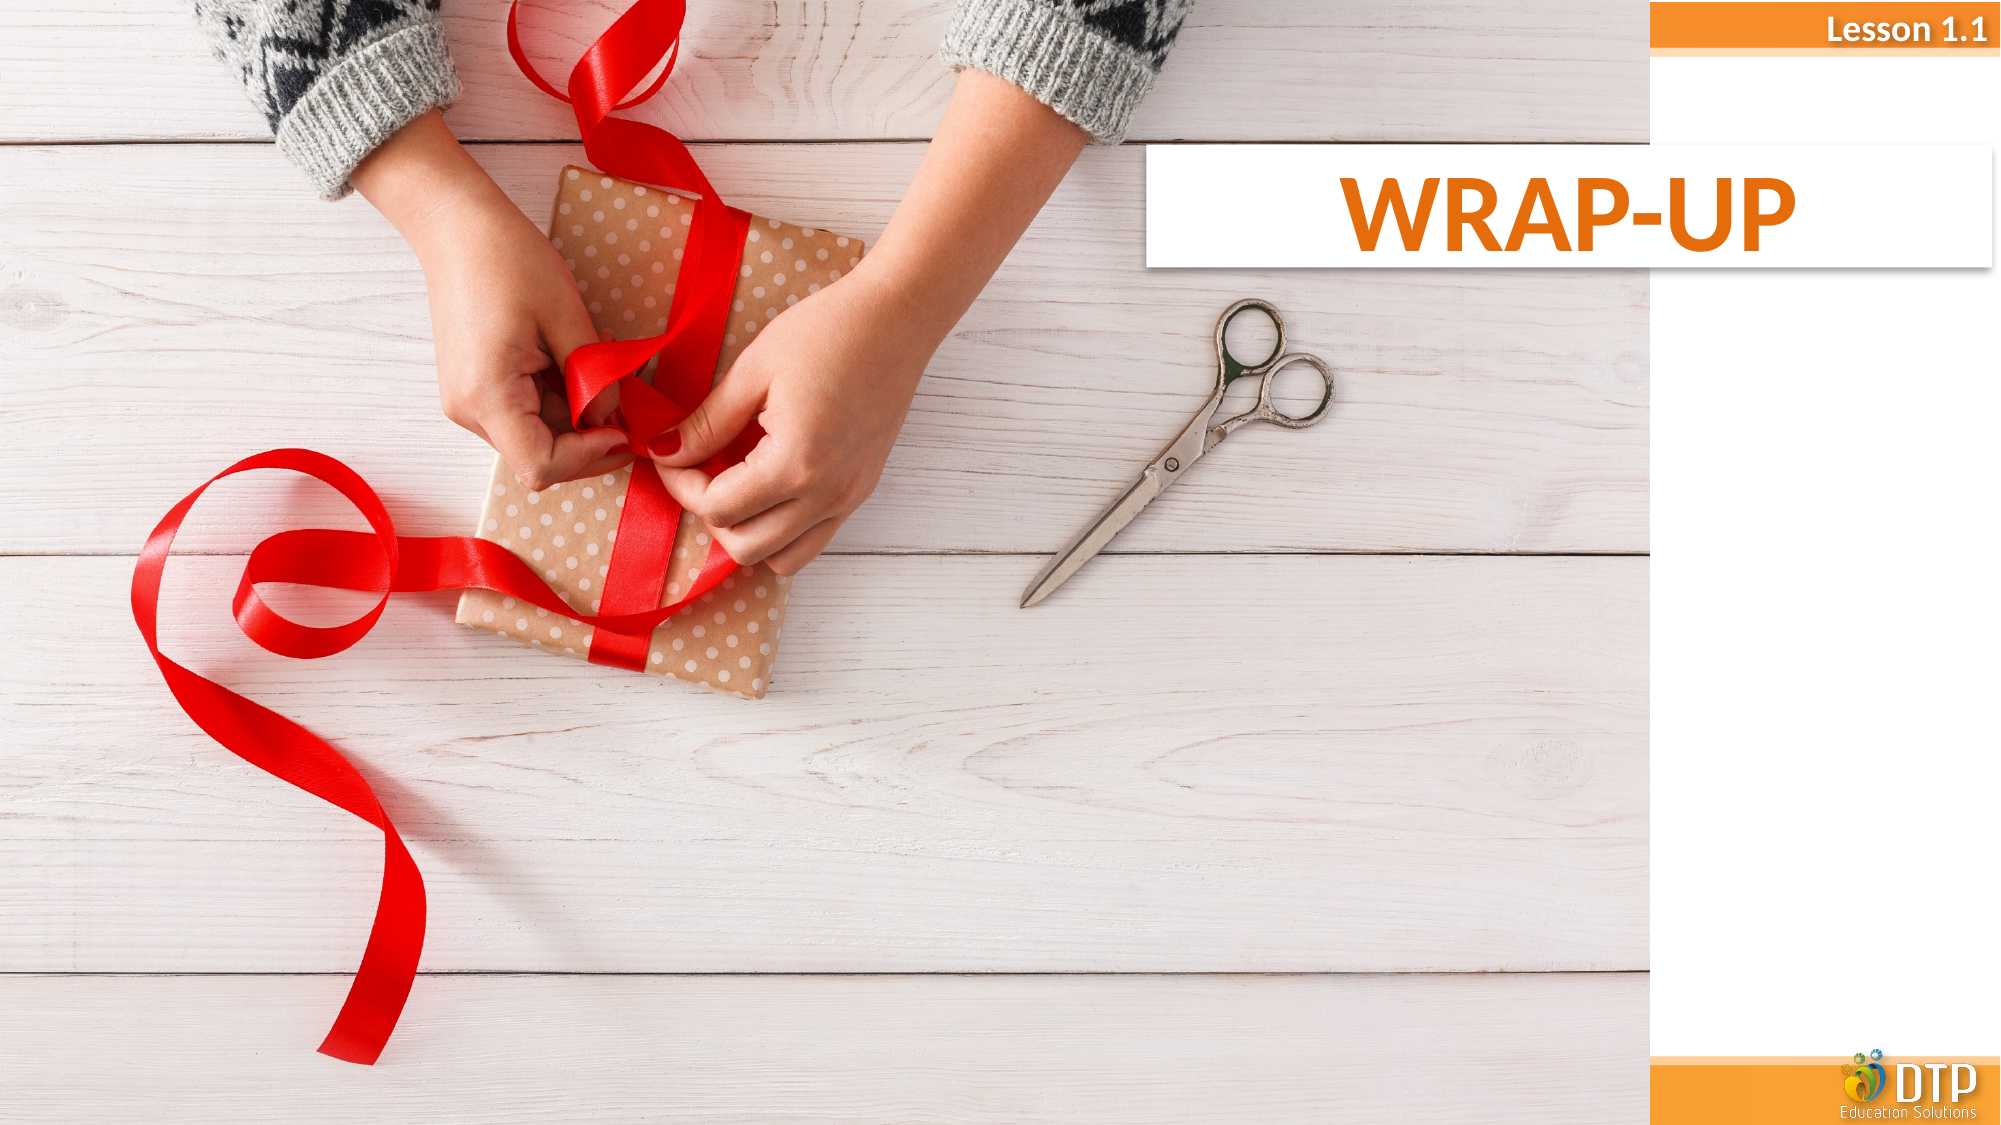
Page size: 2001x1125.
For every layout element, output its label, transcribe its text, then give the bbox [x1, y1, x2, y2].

picture [0, 0, 2001, 1125]
text_box WRAP-UP [1654, 144, 1993, 268]
